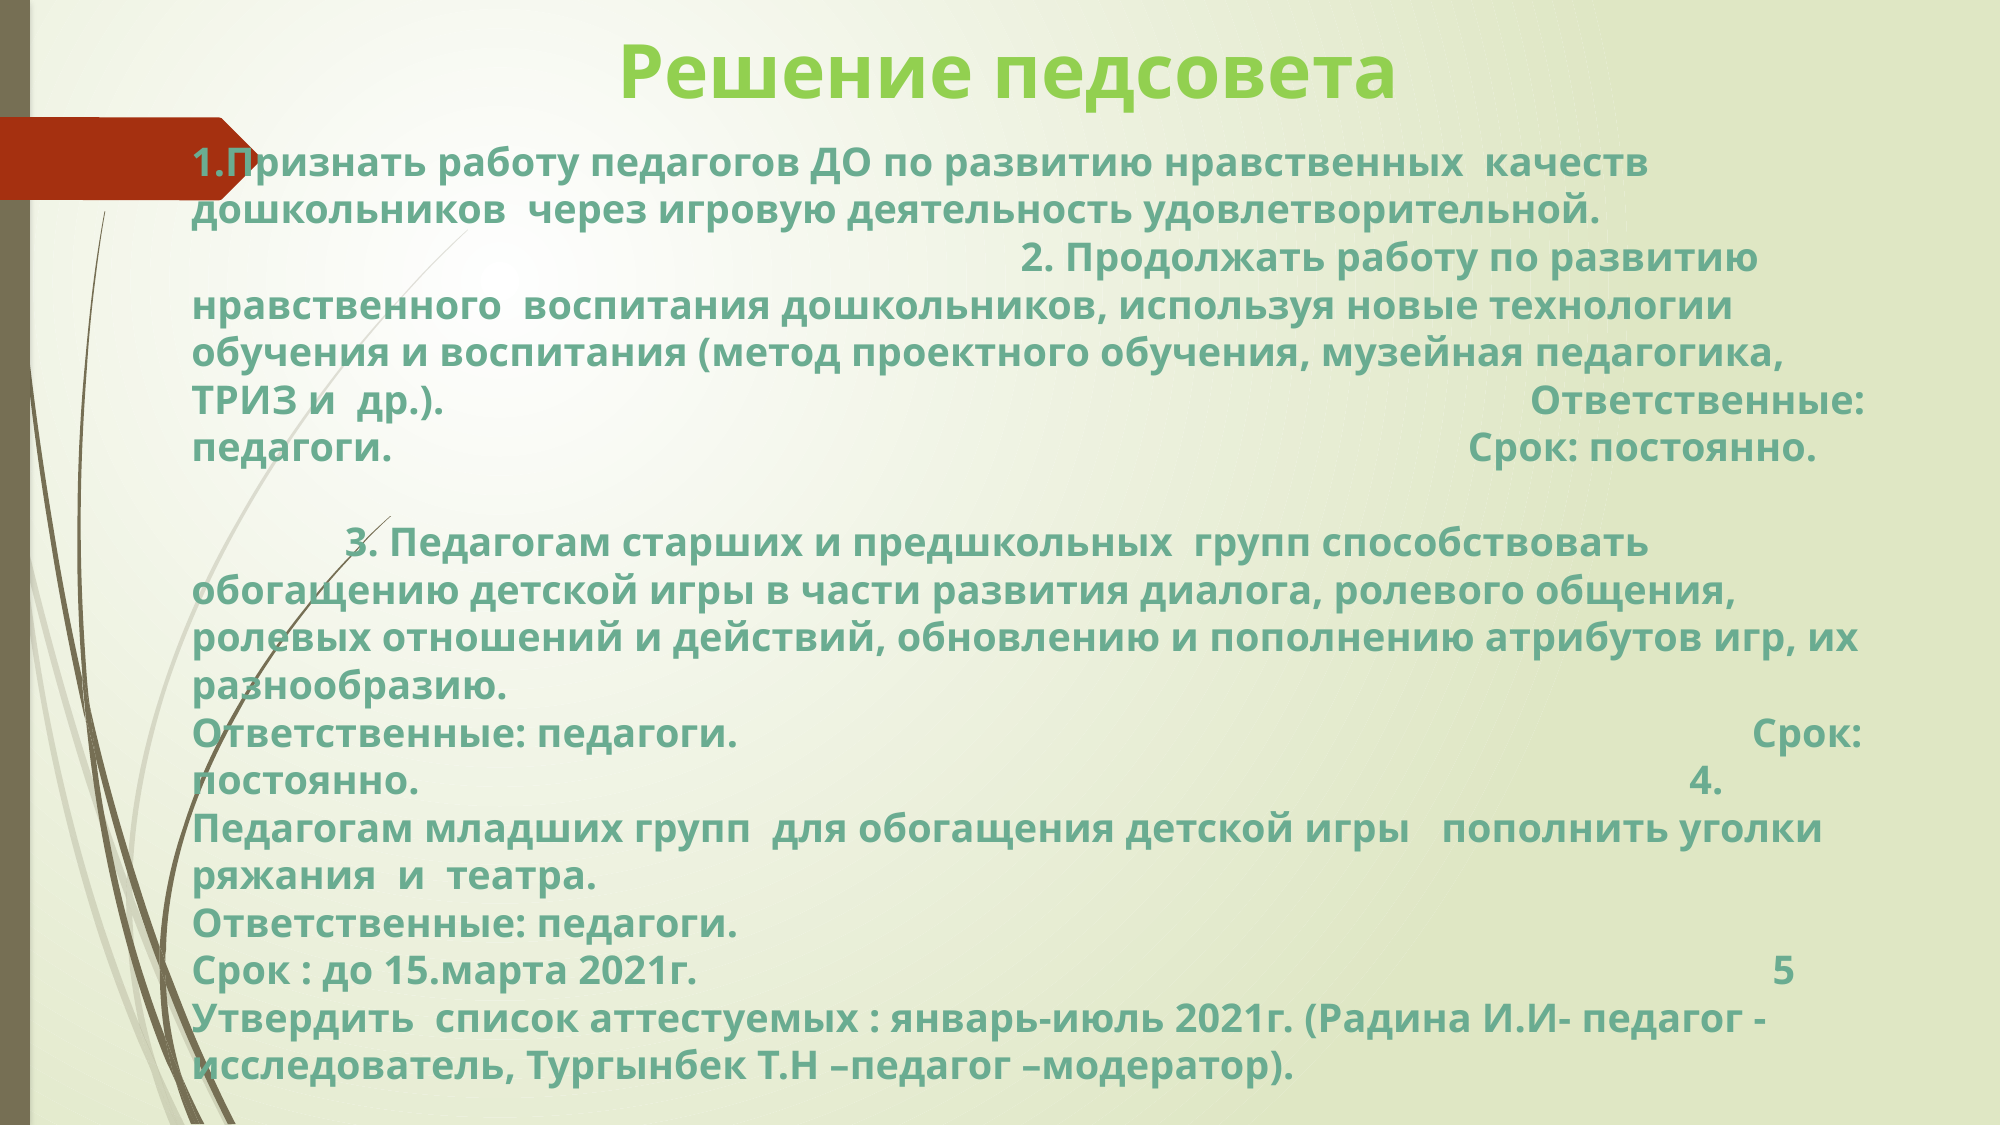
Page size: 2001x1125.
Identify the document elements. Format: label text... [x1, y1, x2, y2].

title Решение педсовета [290, 15, 1888, 129]
list 1.Признать работу педагогов ДО по развитию нравственных качеств дошкольников через игровую деятельность удовлетворительной. 2. Продолжать работу по развитию нравственного воспитания дошкольников, используя новые технологии обучения и воспитания (метод проектного обучения, музейная педагогика, ТРИЗ и др.). Ответственные: педагоги. Срок: постоянно. 3. Педагогам старших и предшкольных групп способствовать обогащению детской игры в части развития диалога, ролевого общения, ролевых отношений и действий, обновлению и пополнению атрибутов игр, их разнообразию. Ответственные: педагоги. Срок: постоянно. 4. Педагогам младших групп для обогащения детской игры пополнить уголки ряжания и театра. Ответственные: педагоги. Срок : до 15.марта 2021г. 5 Утвердить список аттестуемых : январь-июль 2021г. (Радина И.И- педагог -исследователь, Тургынбек Т.Н –педагог –модератор). [122, 129, 1911, 1103]
